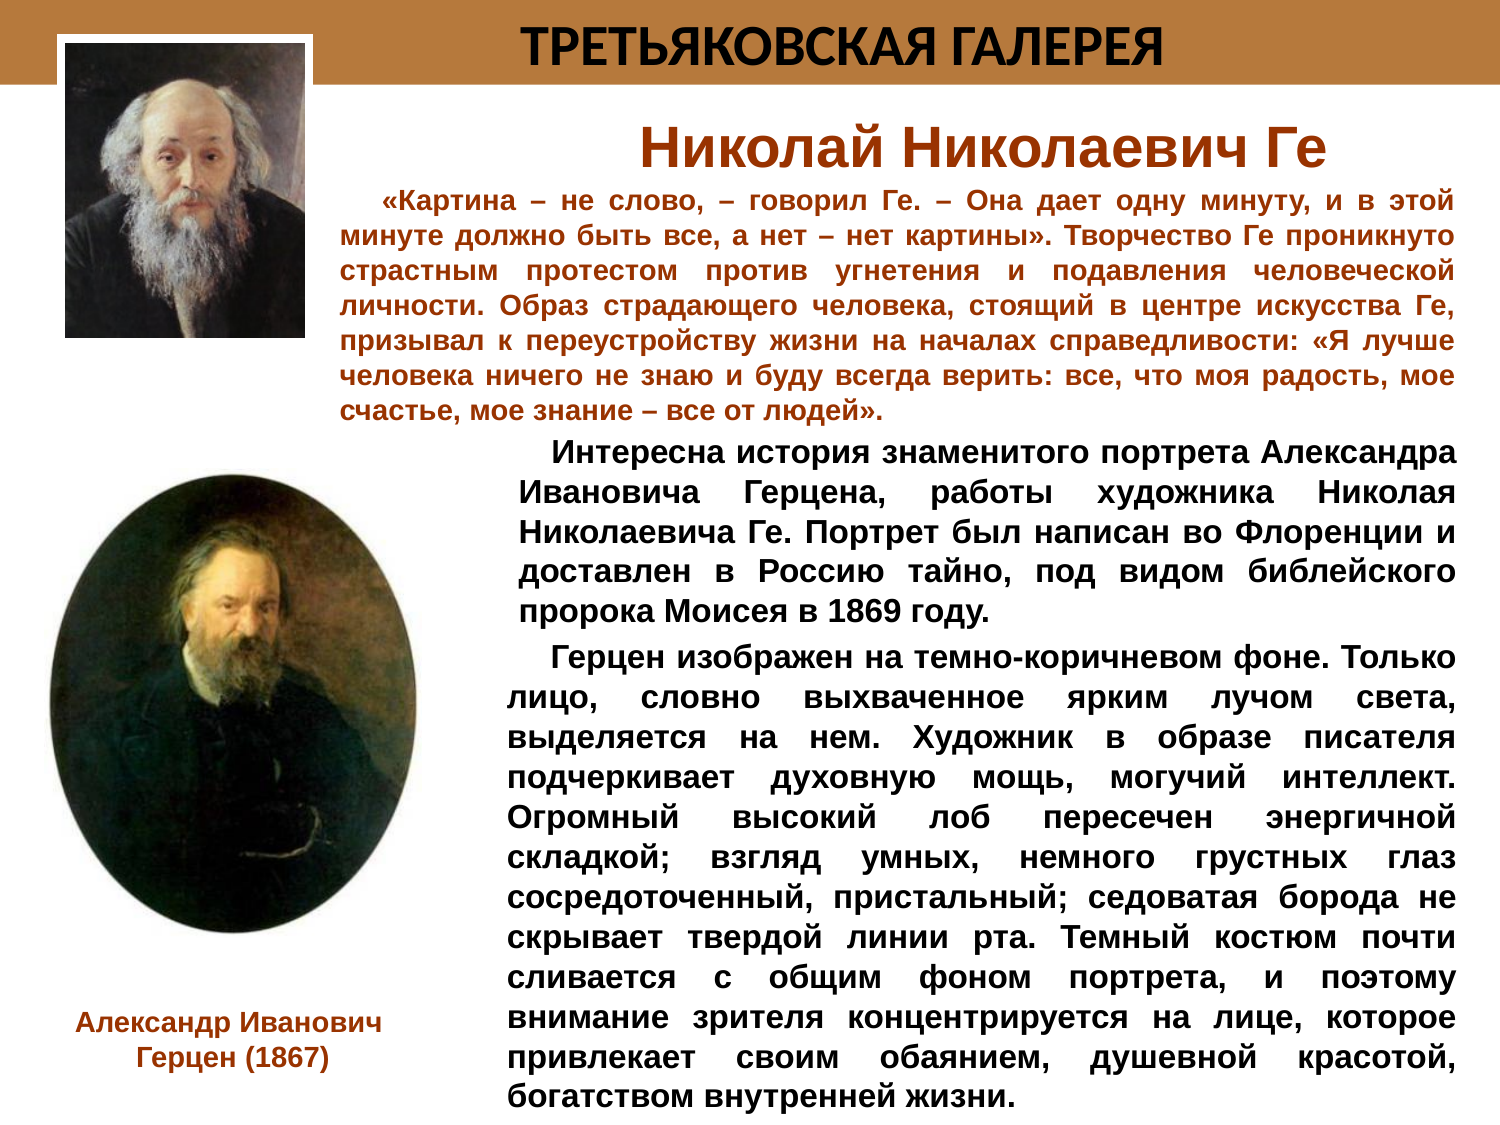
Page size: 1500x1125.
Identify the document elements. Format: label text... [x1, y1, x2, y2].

picture [64, 42, 305, 339]
text_box Герцен изображен на темно-коричневом фоне. Только лицо, словно выхваченное ярким лучом света, выделяется на нем. Художник в образе писателя подчеркивает духовную мощь, могучий интеллект. Огромный высокий лоб пересечен энергичной складкой; взгляд умных, немного грустных глаз сосредоточенный, пристальный; седоватая борода не скрывает твердой линии рта. Темный костюм почти сливается с общим фоном портрета, и поэтому внимание зрителя концентрируется на лице, которое привлекает своим обаянием, душевной красотой, богатством внутренней жизни. [492, 628, 1473, 1122]
text_box [877, 549, 1031, 703]
text_box Александр Иванович Герцен (1867) [60, 996, 398, 1081]
text_box Николай Николаевич Ге [624, 101, 1343, 174]
picture [44, 468, 422, 939]
text_box Интересна история знаменитого портрета Александра Ивановича Герцена, работы художника Николая Николаевича Ге. Портрет был написан во Флоренции и доставлен в Россию тайно, под видом библейского пророка Моисея в 1869 году. [503, 422, 1473, 628]
text_box «Картина – не слово, – говорил Ге. – Она дает одну минуту, и в этой минуте должно быть все, а нет – нет картины». Творчество Ге проникнуто страстным протестом против угнетения и подавления человеческой личности. Образ страдающего человека, стоящий в центре искусства Ге, призывал к переустройству жизни на началах справедливости: «Я лучше человека ничего не знаю и буду всегда верить: все, что моя радость, мое счастье, мое знание – все от людей». [324, 174, 1471, 434]
text_box ТРЕТЬЯКОВСКАЯ ГАЛЕРЕЯ [0, 0, 1500, 85]
